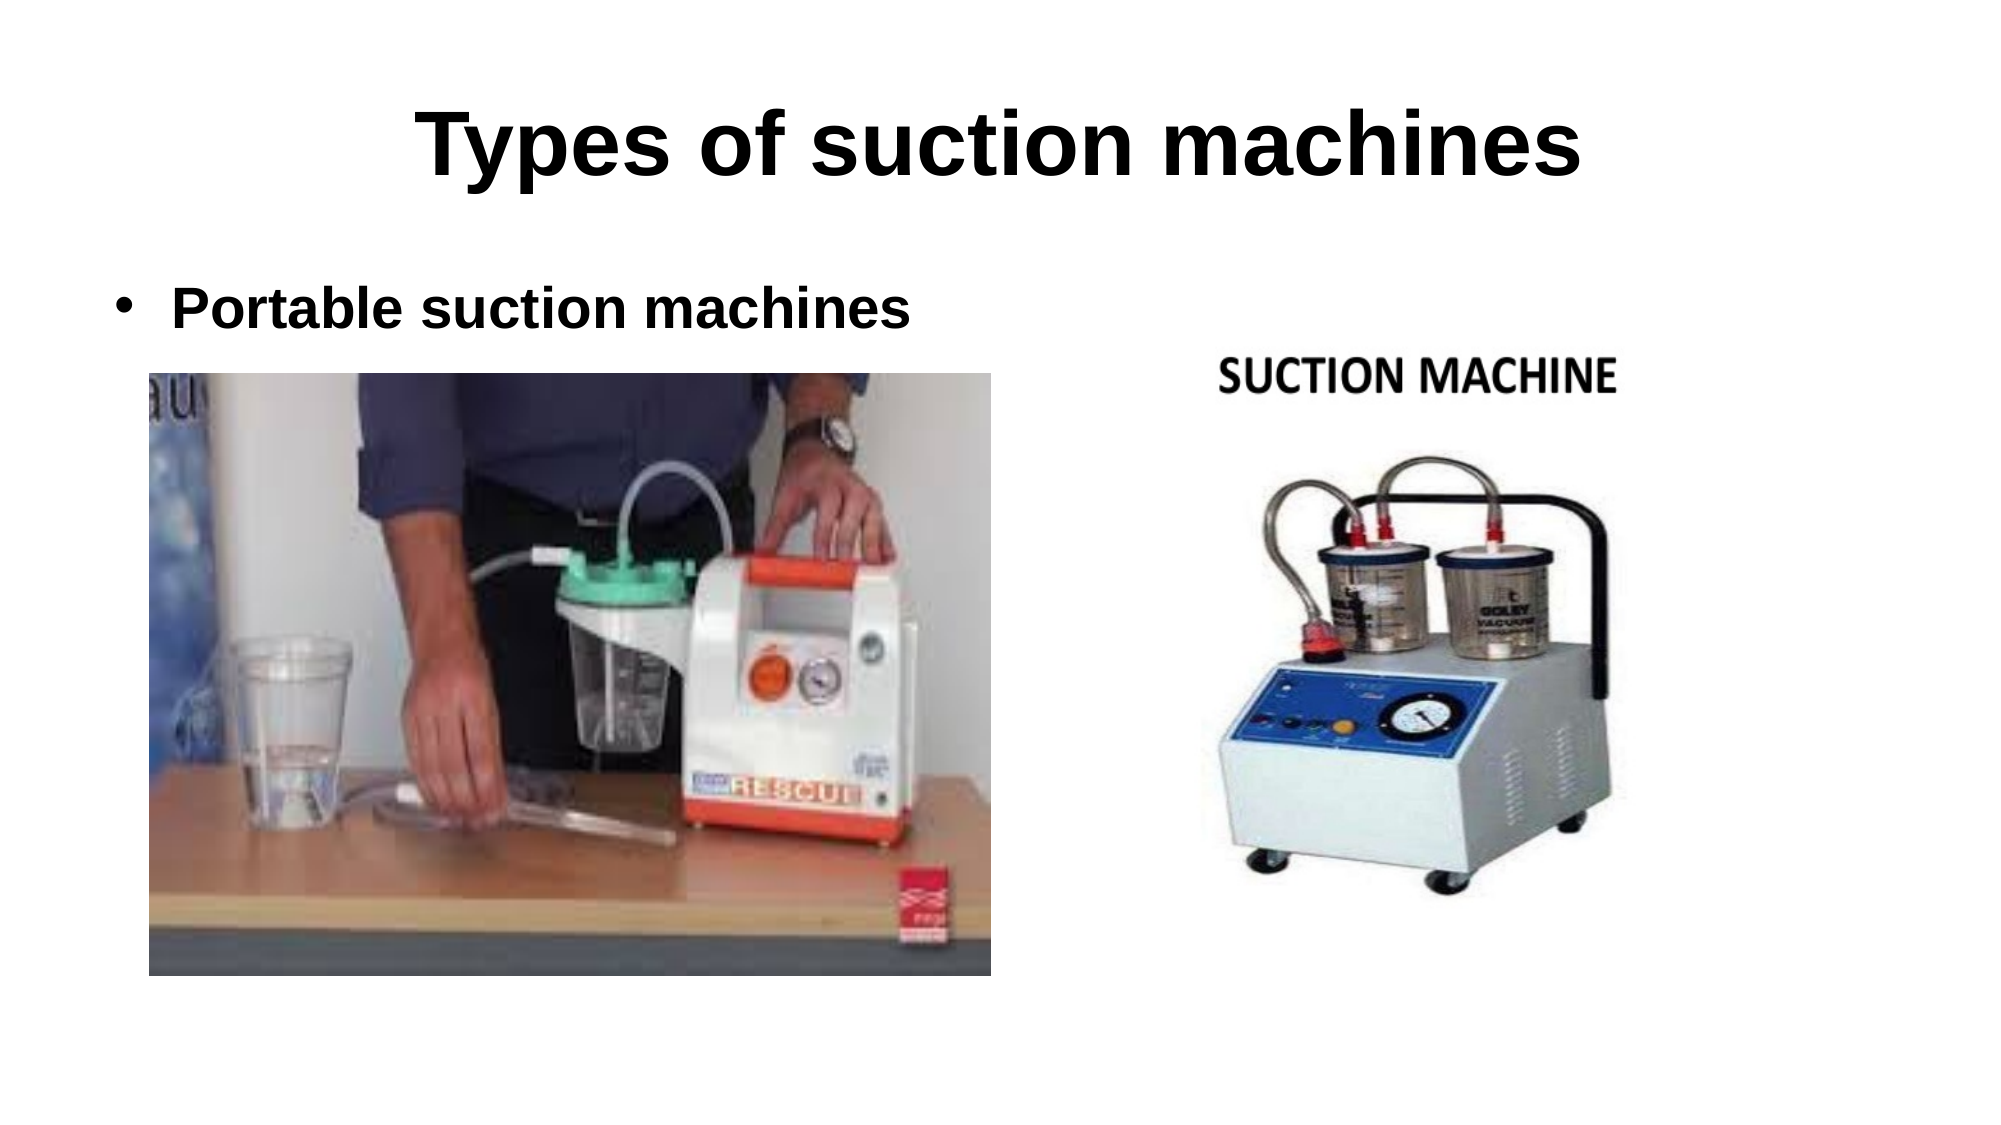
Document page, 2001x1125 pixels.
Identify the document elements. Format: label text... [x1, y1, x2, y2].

picture [149, 373, 991, 977]
list Portable suction machines [99, 262, 984, 1005]
title Types of suction machines [99, 45, 1900, 233]
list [1011, 290, 1828, 977]
